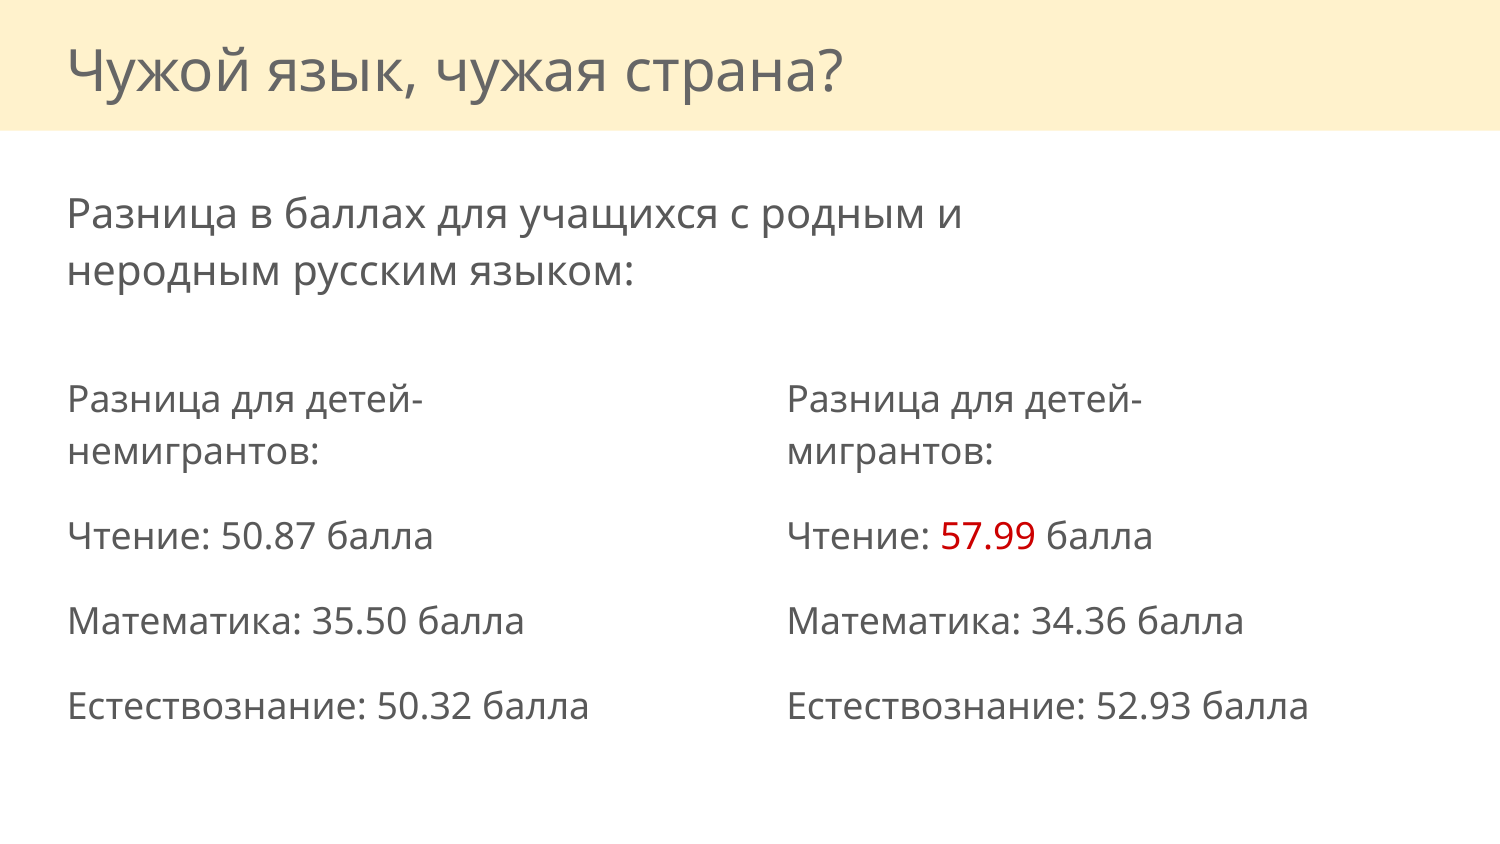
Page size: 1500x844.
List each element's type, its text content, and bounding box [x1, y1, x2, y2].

text_box Разница для детей-мигрантов: Чтение: 57.99 балла Математика: 34.36 балла Естествознание: 52.93 балла [771, 353, 1364, 844]
text_box [0, 0, 1500, 131]
text_box Разница в баллах для учащихся с родным и неродным русским языком: [51, 163, 1150, 258]
text_box Разница для детей-немигрантов: Чтение: 50.87 балла Математика: 35.50 балла Естествознание: 50.32 балла [51, 353, 644, 844]
title Чужой язык, чужая страна? [51, 18, 1449, 113]
